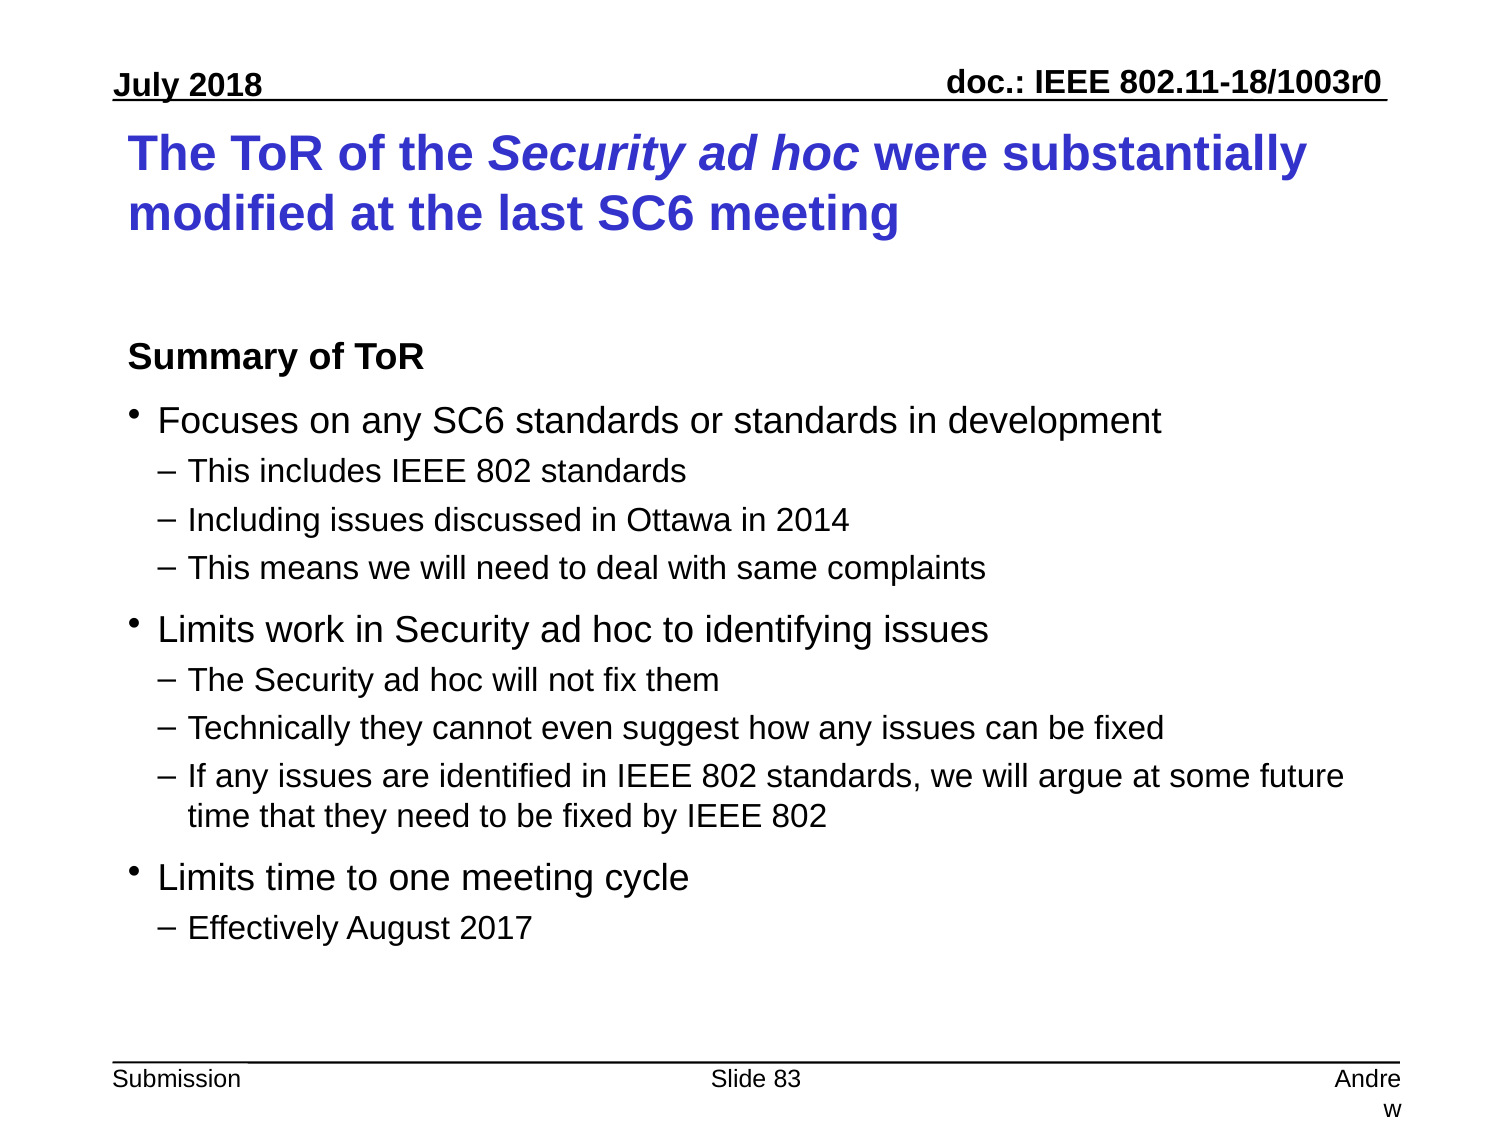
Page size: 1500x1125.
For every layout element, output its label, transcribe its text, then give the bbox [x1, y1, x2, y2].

list Summary of ToR Focuses on any SC6 standards or standards in development This includes IEEE 802 standards Including issues discussed in Ottawa in 2014 This means we will need to deal with same complaints Limits work in Security ad hoc to identifying issues The Security ad hoc will not fix them Technically they cannot even suggest how any issues can be fixed If any issues are identified in IEEE 802 standards, we will argue at some future time that they need to be fixed by IEEE 802 Limits time to one meeting cycle Effectively August 2017 [112, 324, 1388, 1000]
title The ToR of the Security ad hoc were substantially modified at the last SC6 meeting [112, 112, 1388, 288]
slide_number Slide 83 [709, 1061, 803, 1093]
footer Andrew Myles, Cisco [1320, 1061, 1402, 1093]
